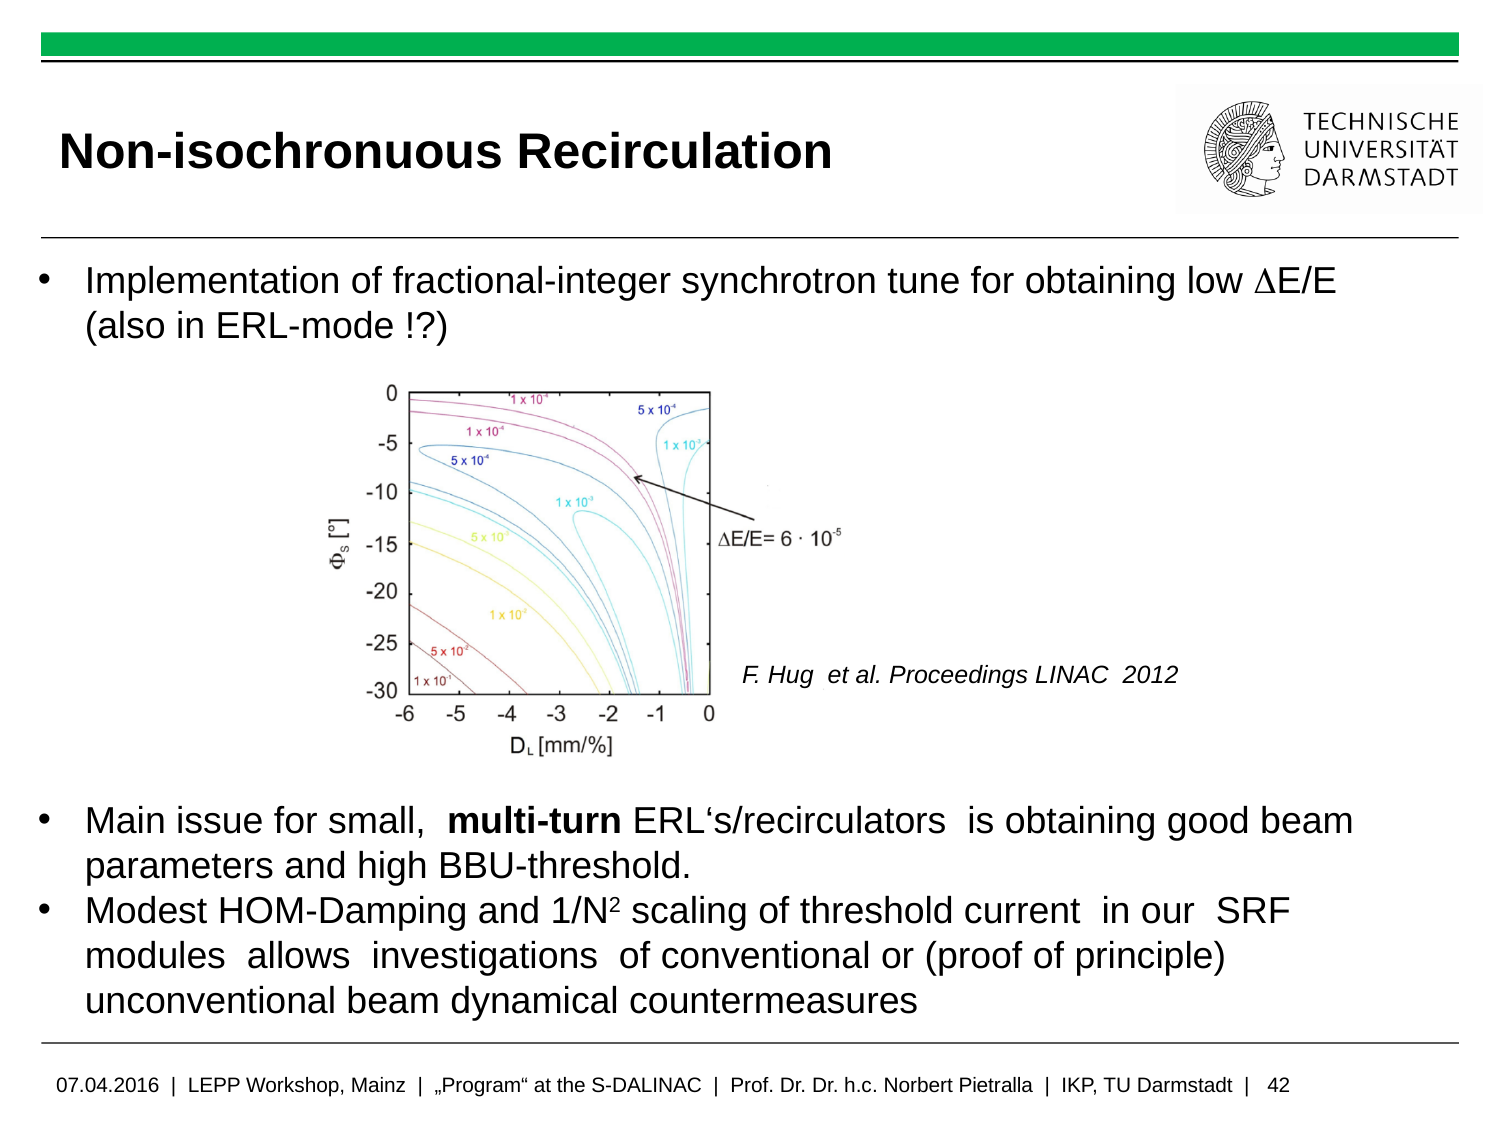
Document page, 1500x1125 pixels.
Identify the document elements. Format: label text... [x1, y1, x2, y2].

picture [1175, 84, 1483, 214]
picture [300, 361, 845, 773]
title Non-isochronuous Recirculation [58, 79, 928, 218]
text_box Implementation of fractional-integer synchrotron tune for obtaining low DE/E (also in ERL-mode !?) Main issue for small, multi-turn ERL‘s/recirculators is obtaining good beam parameters and high BBU-threshold. Modest HOM-Damping and 1/N2 scaling of threshold current in our SRF modules allows investigations of conventional or (proof of principle) unconventional beam dynamical countermeasures [23, 248, 1382, 1074]
text_box F. Hug et al. Proceedings LINAC 2012 [849, 651, 1195, 697]
